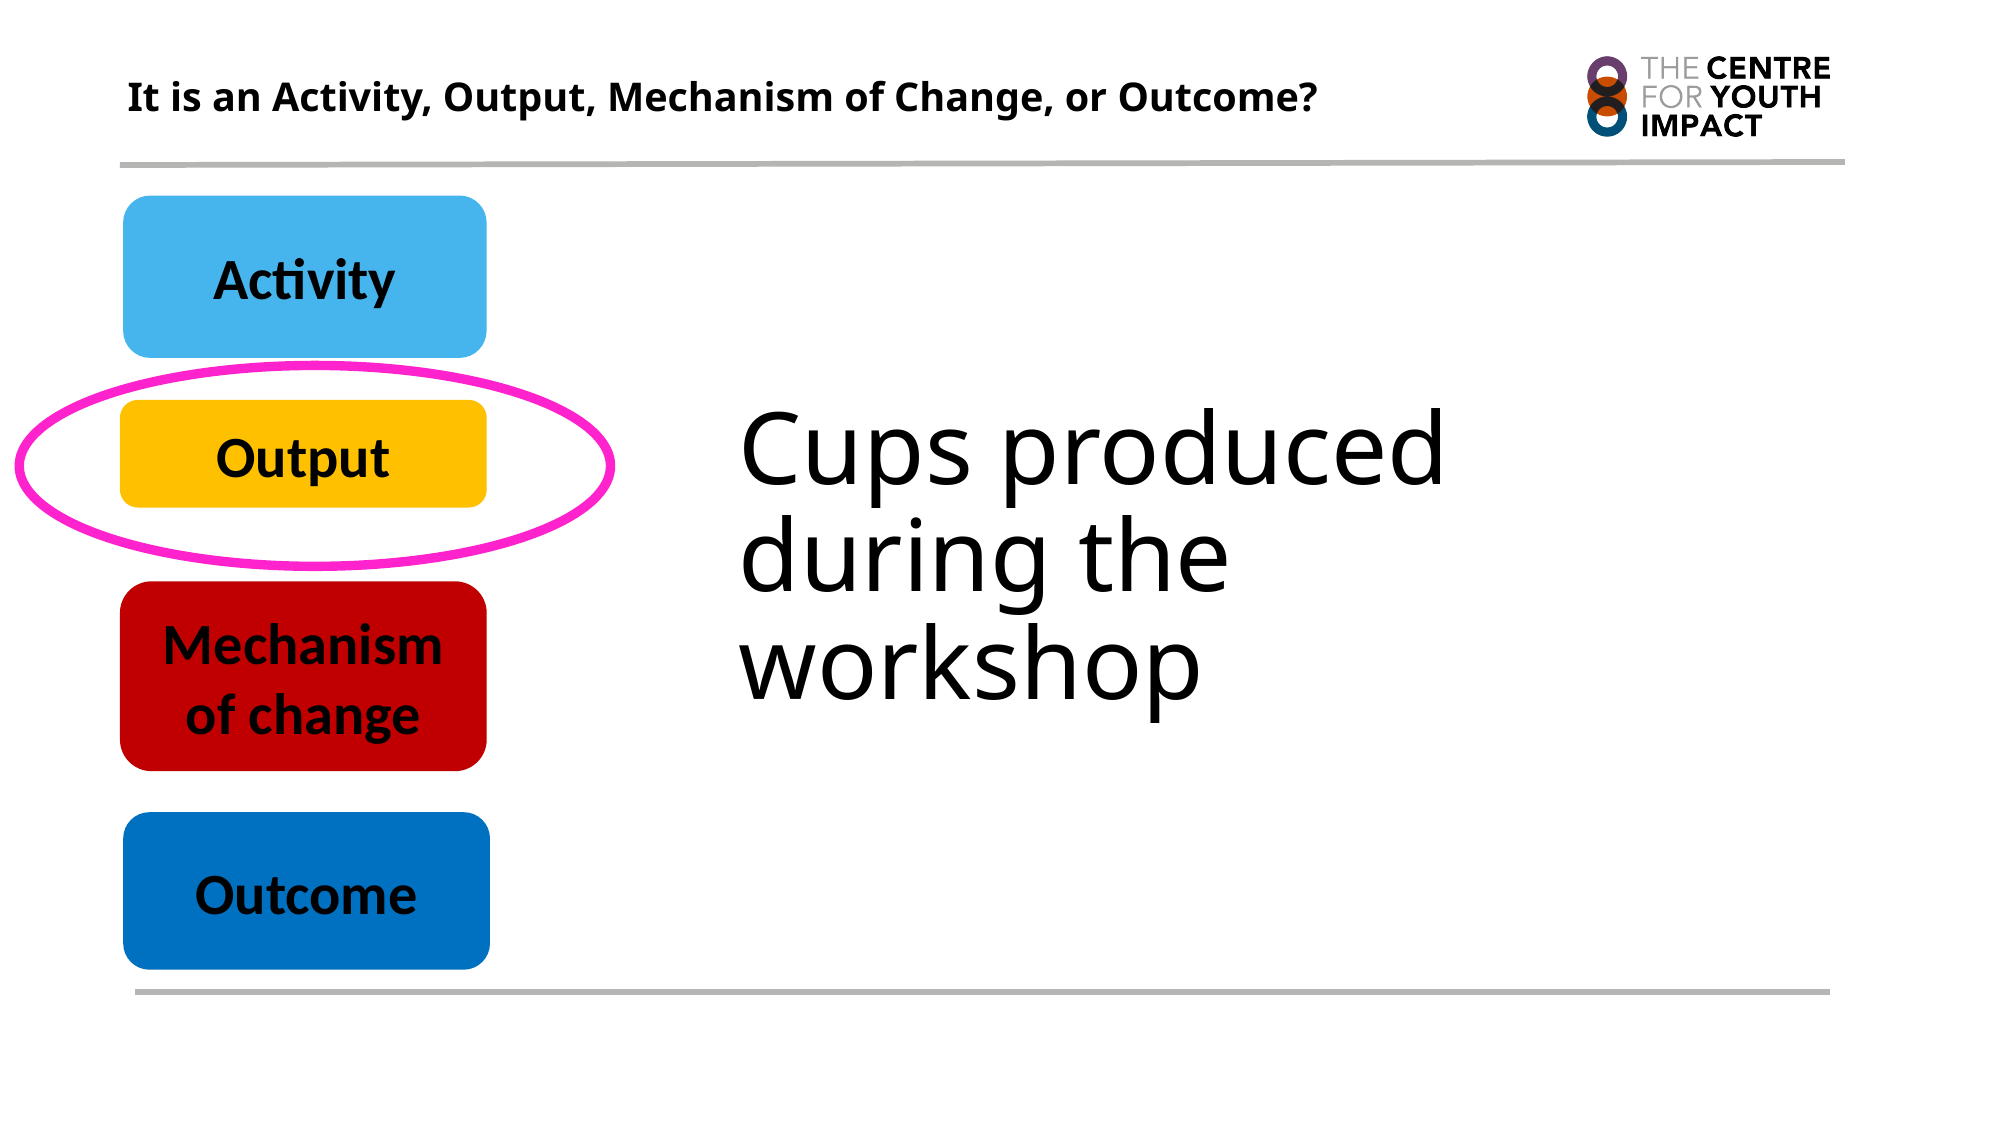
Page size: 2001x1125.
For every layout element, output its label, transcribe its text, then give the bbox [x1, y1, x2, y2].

text_box [494, 385, 611, 546]
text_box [119, 509, 491, 970]
picture [1587, 124, 1600, 137]
title It is an Activity, Output, Mechanism of Change, or Outcome? [119, 55, 1556, 142]
picture [1587, 56, 1830, 137]
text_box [119, 195, 491, 405]
text_box [19, 392, 113, 540]
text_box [119, 399, 487, 508]
list Cups produced during the workshop [730, 268, 1721, 852]
